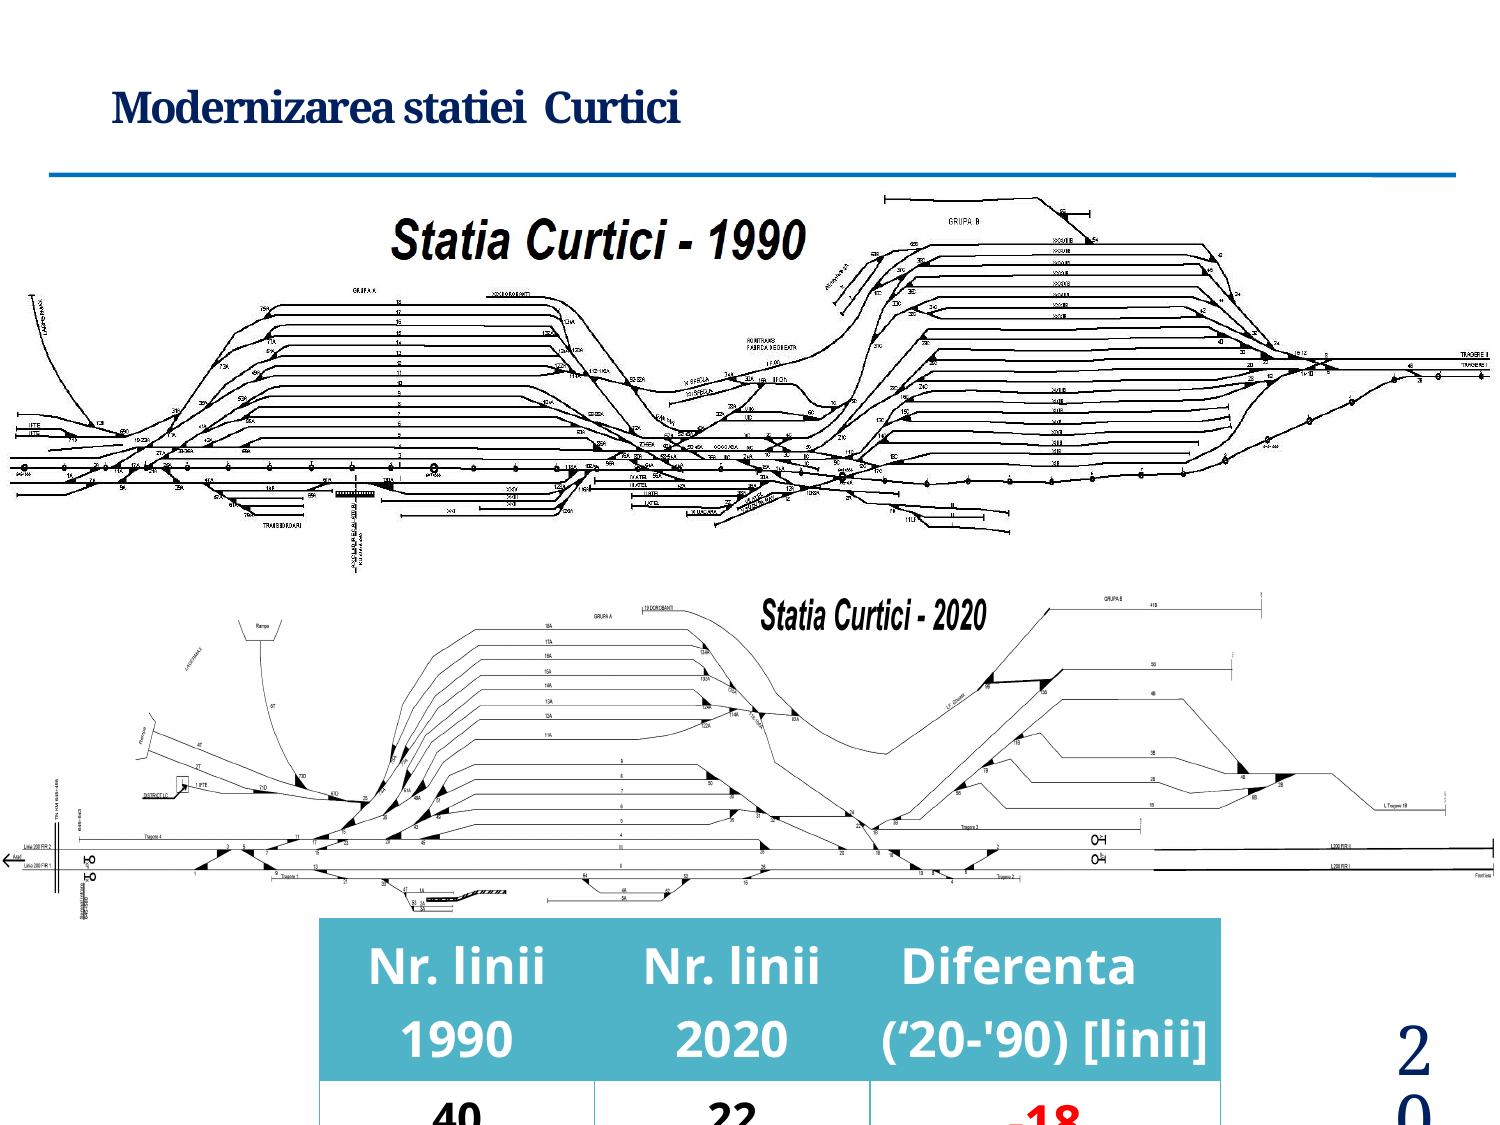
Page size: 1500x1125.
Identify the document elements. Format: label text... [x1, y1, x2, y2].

table_header Diferenta (‘20-'90) [linii] [871, 944, 1220, 1080]
table_cell -18 [871, 1081, 1220, 1125]
table_header Nr. linii 2020 [595, 944, 869, 1080]
table_header Nr. linii 1990 [320, 944, 594, 1080]
picture [0, 186, 1500, 935]
text_box <number> [1380, 1042, 1486, 1109]
text_box Modernizarea statiei Curtici [96, 68, 1390, 146]
table_cell 40 [320, 1081, 594, 1125]
table_cell 22 [595, 1081, 869, 1125]
